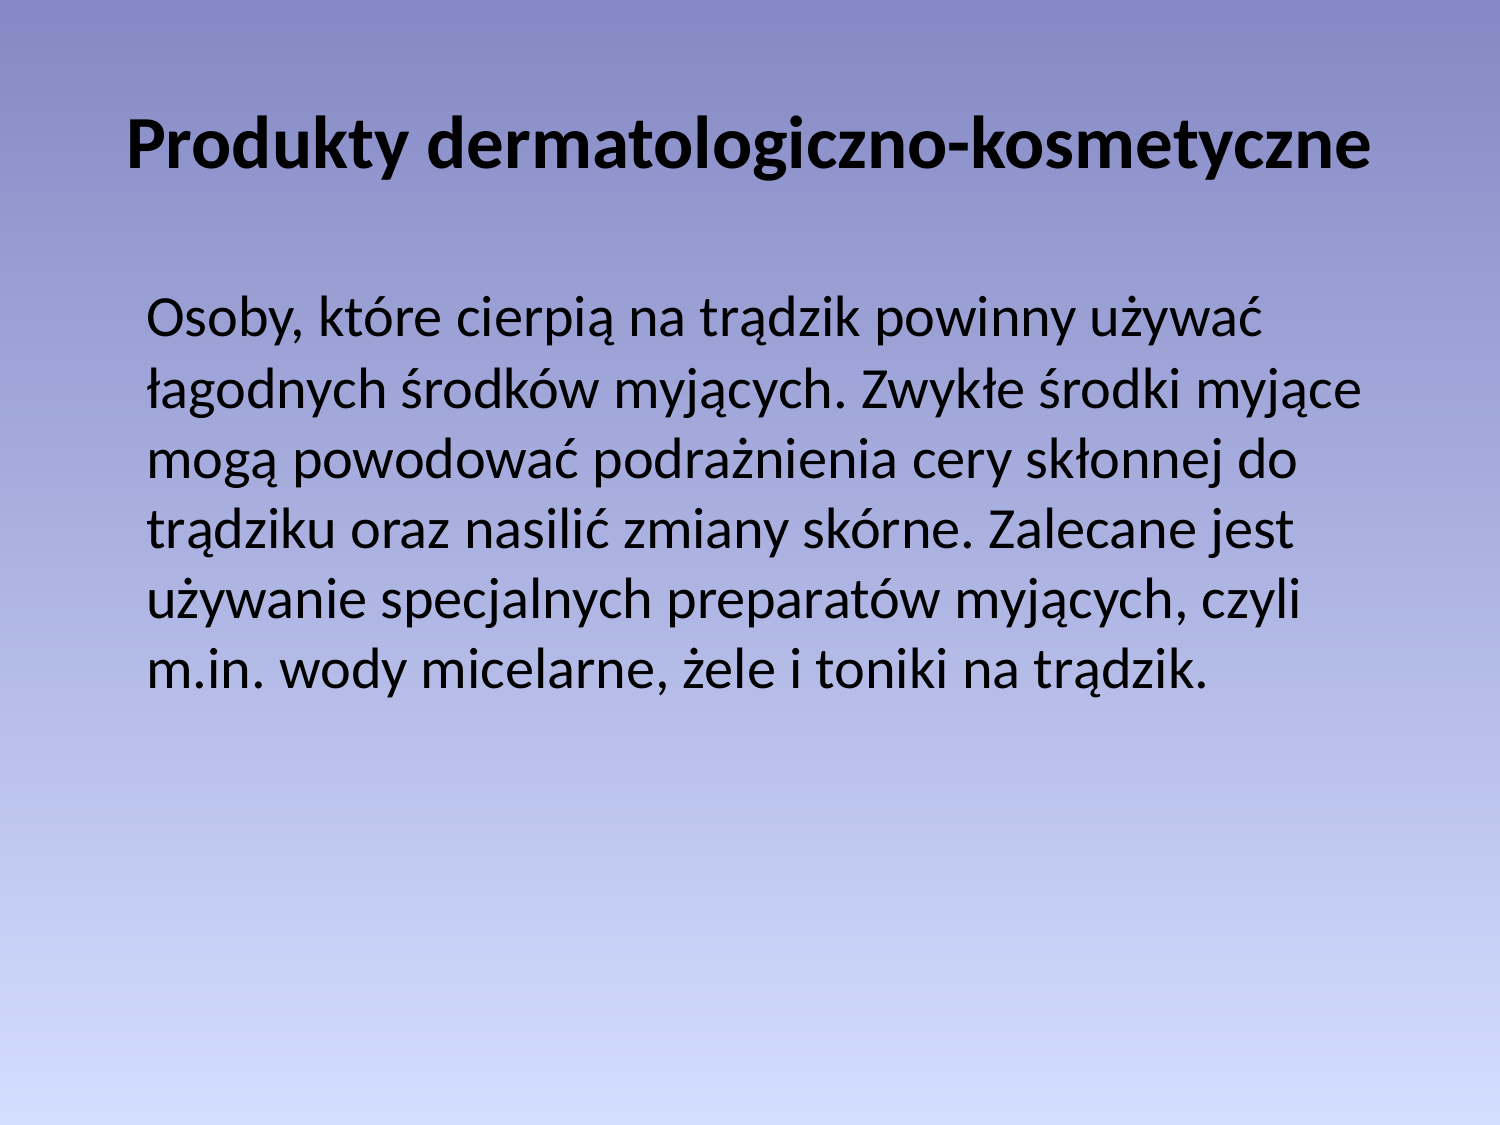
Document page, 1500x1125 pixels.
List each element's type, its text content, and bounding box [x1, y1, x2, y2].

list Osoby, które cierpią na trądzik powinny używać łagodnych środków myjących. Zwykłe środki myjące mogą powodować podrażnienia cery skłonnej do trądziku oraz nasilić zmiany skórne. Zalecane jest używanie specjalnych preparatów myjących, czyli m.in. wody micelarne, żele i toniki na trądzik. [75, 262, 1425, 1005]
title Produkty dermatologiczno-kosmetyczne [75, 45, 1425, 233]
